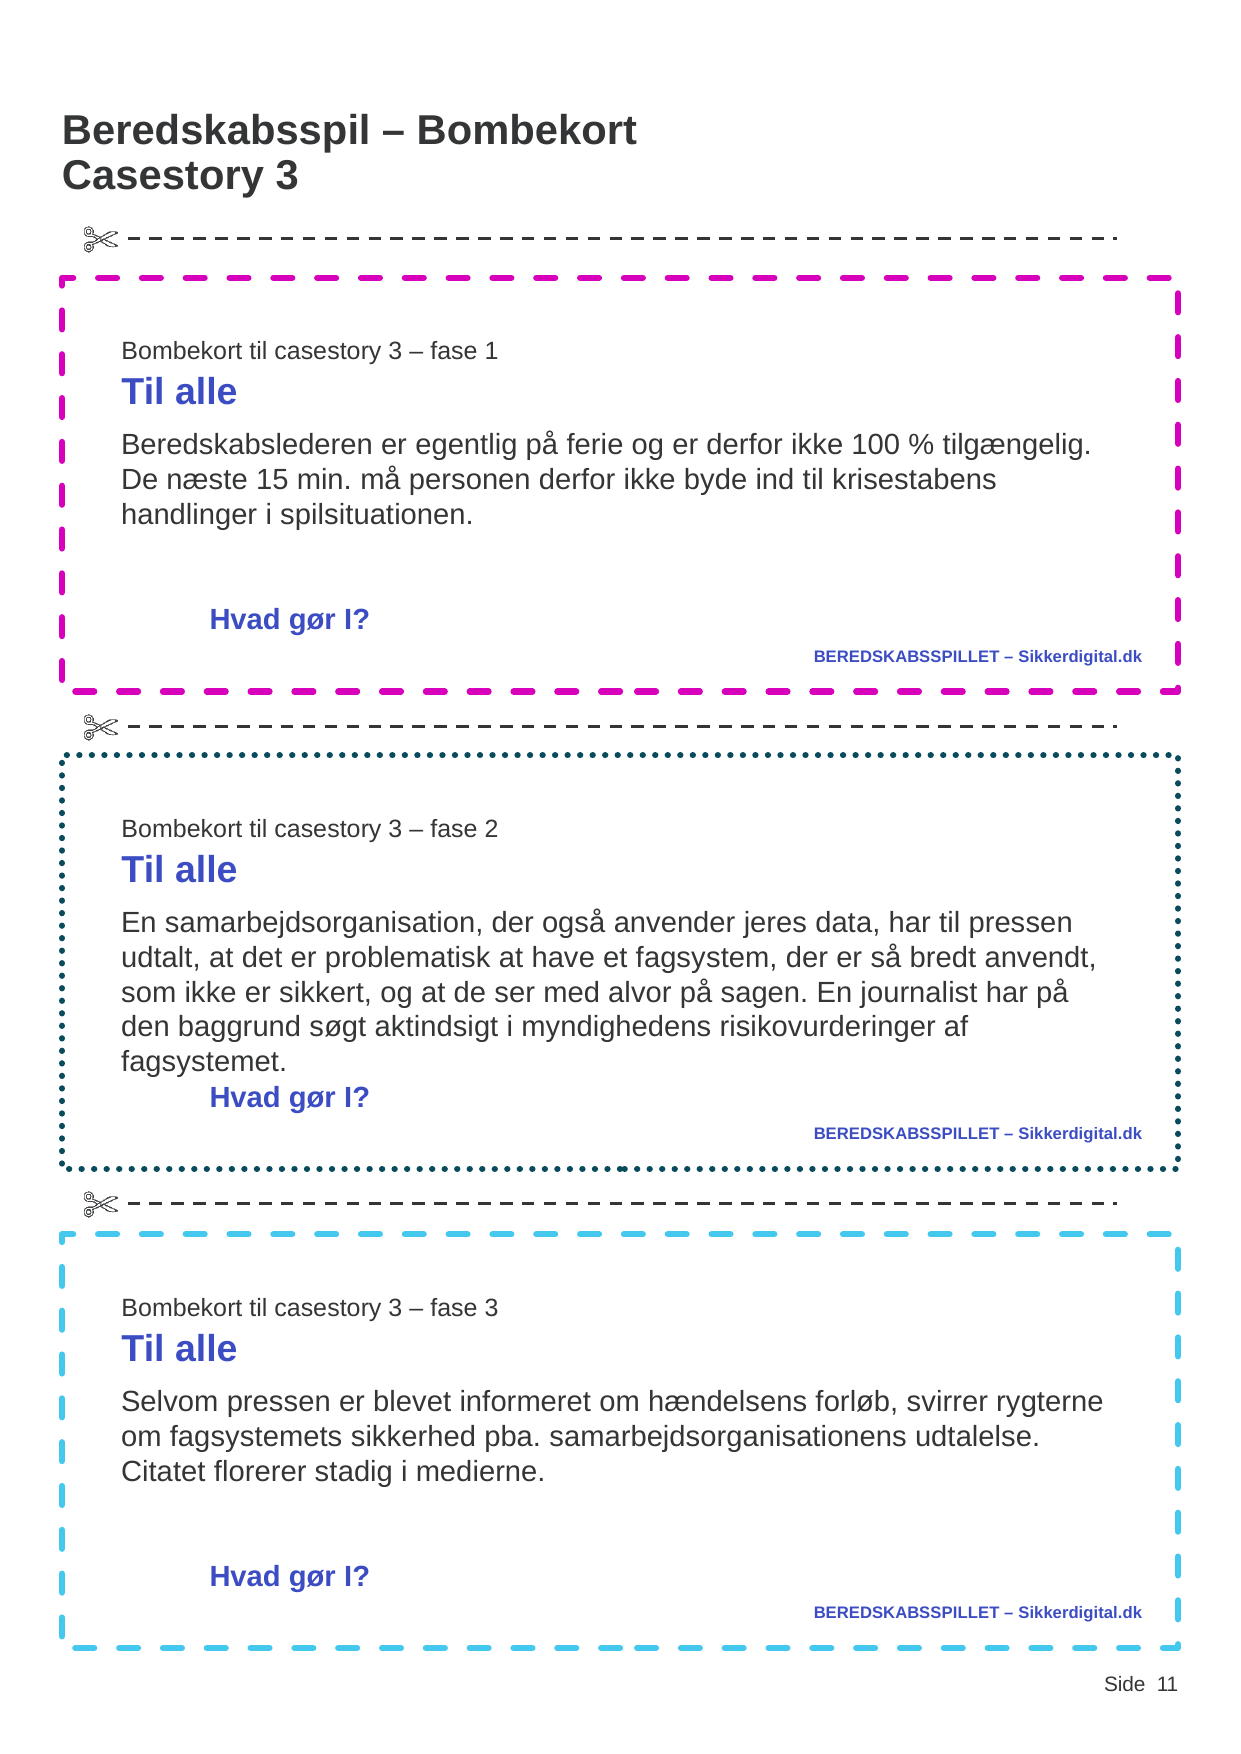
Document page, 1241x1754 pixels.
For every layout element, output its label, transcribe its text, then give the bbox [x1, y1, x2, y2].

list En samarbejdsorganisation, der også anvender jeres data, har til pressen udtalt, at det er problematisk at have et fagsystem, der er så bredt anvendt, som ikke er sikkert, og at de ser med alvor på sagen. En journalist har på den baggrund søgt aktindsigt i myndighedens risikovurderinger af fagsystemet. [59, 752, 1181, 1172]
list Beredskabslederen er egentlig på ferie og er derfor ikke 100 % tilgængelig. De næste 15 min. må personen derfor ikke byde ind til krisestabens handlinger i spilsituationen. [59, 275, 1181, 695]
list Hvad gør I? [209, 600, 510, 641]
list Bombekort til casestory 3 – fase 1 [121, 336, 510, 365]
list Til alle [121, 1323, 1048, 1372]
list Til alle [121, 367, 1048, 415]
list Bombekort til casestory 3 – fase 2 [121, 813, 510, 843]
list Bombekort til casestory 3 – fase 3 [121, 1292, 510, 1322]
title Beredskabsspil – Bombekort Casestory 3 [61, 108, 1179, 190]
list Selvom pressen er blevet informeret om hændelsens forløb, svirrer rygterne om fagsystemets sikkerhed pba. samarbejdsorganisationens udtalelse. Citatet florerer stadig i medierne. [59, 1231, 1181, 1651]
picture [82, 220, 119, 258]
picture [82, 1185, 119, 1223]
picture [82, 708, 119, 746]
list Hvad gør I? [209, 1078, 510, 1119]
list Til alle [121, 844, 1048, 893]
list Hvad gør I? [209, 1557, 510, 1598]
